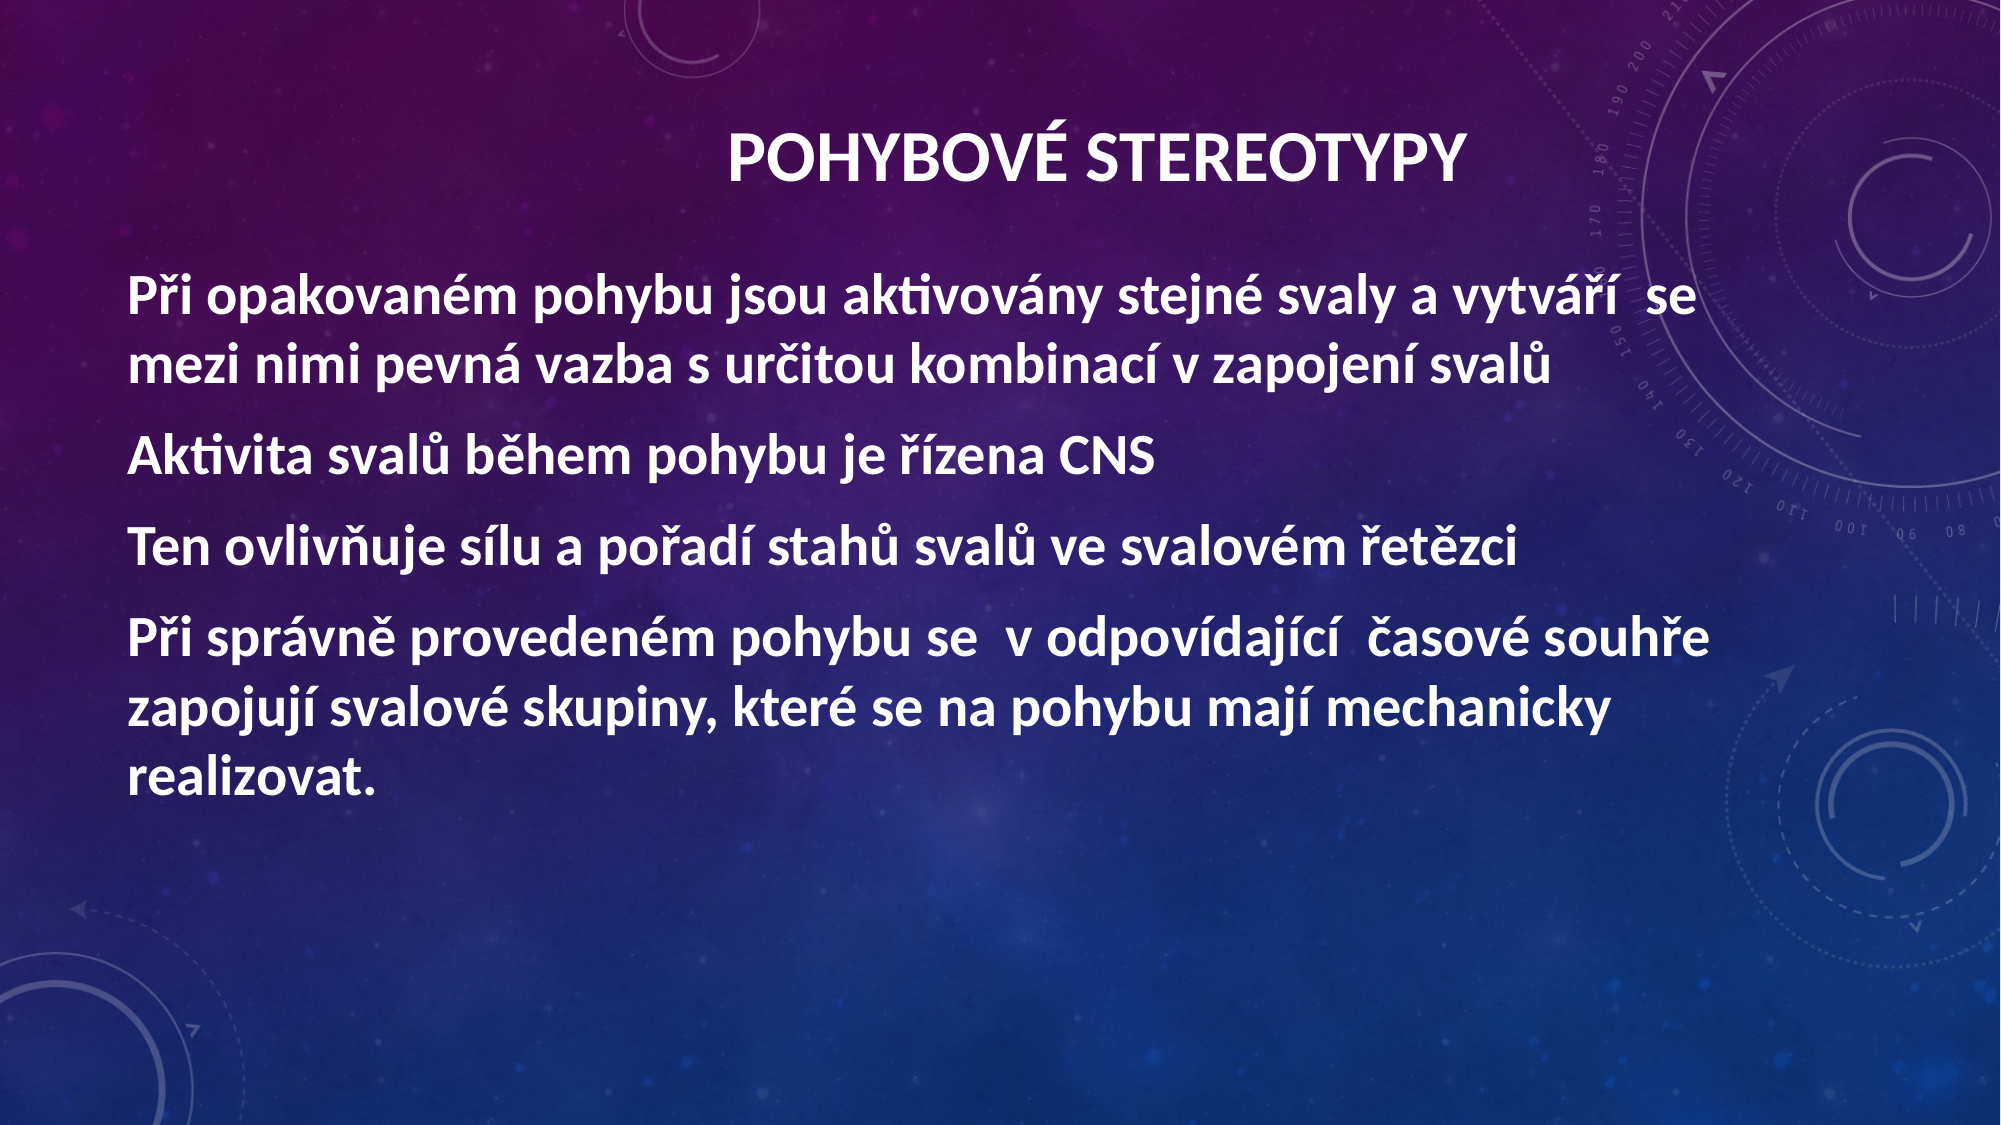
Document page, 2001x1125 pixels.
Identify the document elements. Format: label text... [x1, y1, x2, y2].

list Při opakovaném pohybu jsou aktivovány stejné svaly a vytváří se mezi nimi pevná vazba s určitou kombinací v zapojení svalů Aktivita svalů během pohybu je řízena CNS Ten ovlivňuje sílu a pořadí stahů svalů ve svalovém řetězci Při správně provedeném pohybu se v odpovídající časové souhře zapojují svalové skupiny, které se na pohybu mají mechanicky realizovat. [112, 204, 1775, 950]
title pohybové stereotypy [112, 99, 1775, 204]
picture [0, 0, 2001, 1125]
